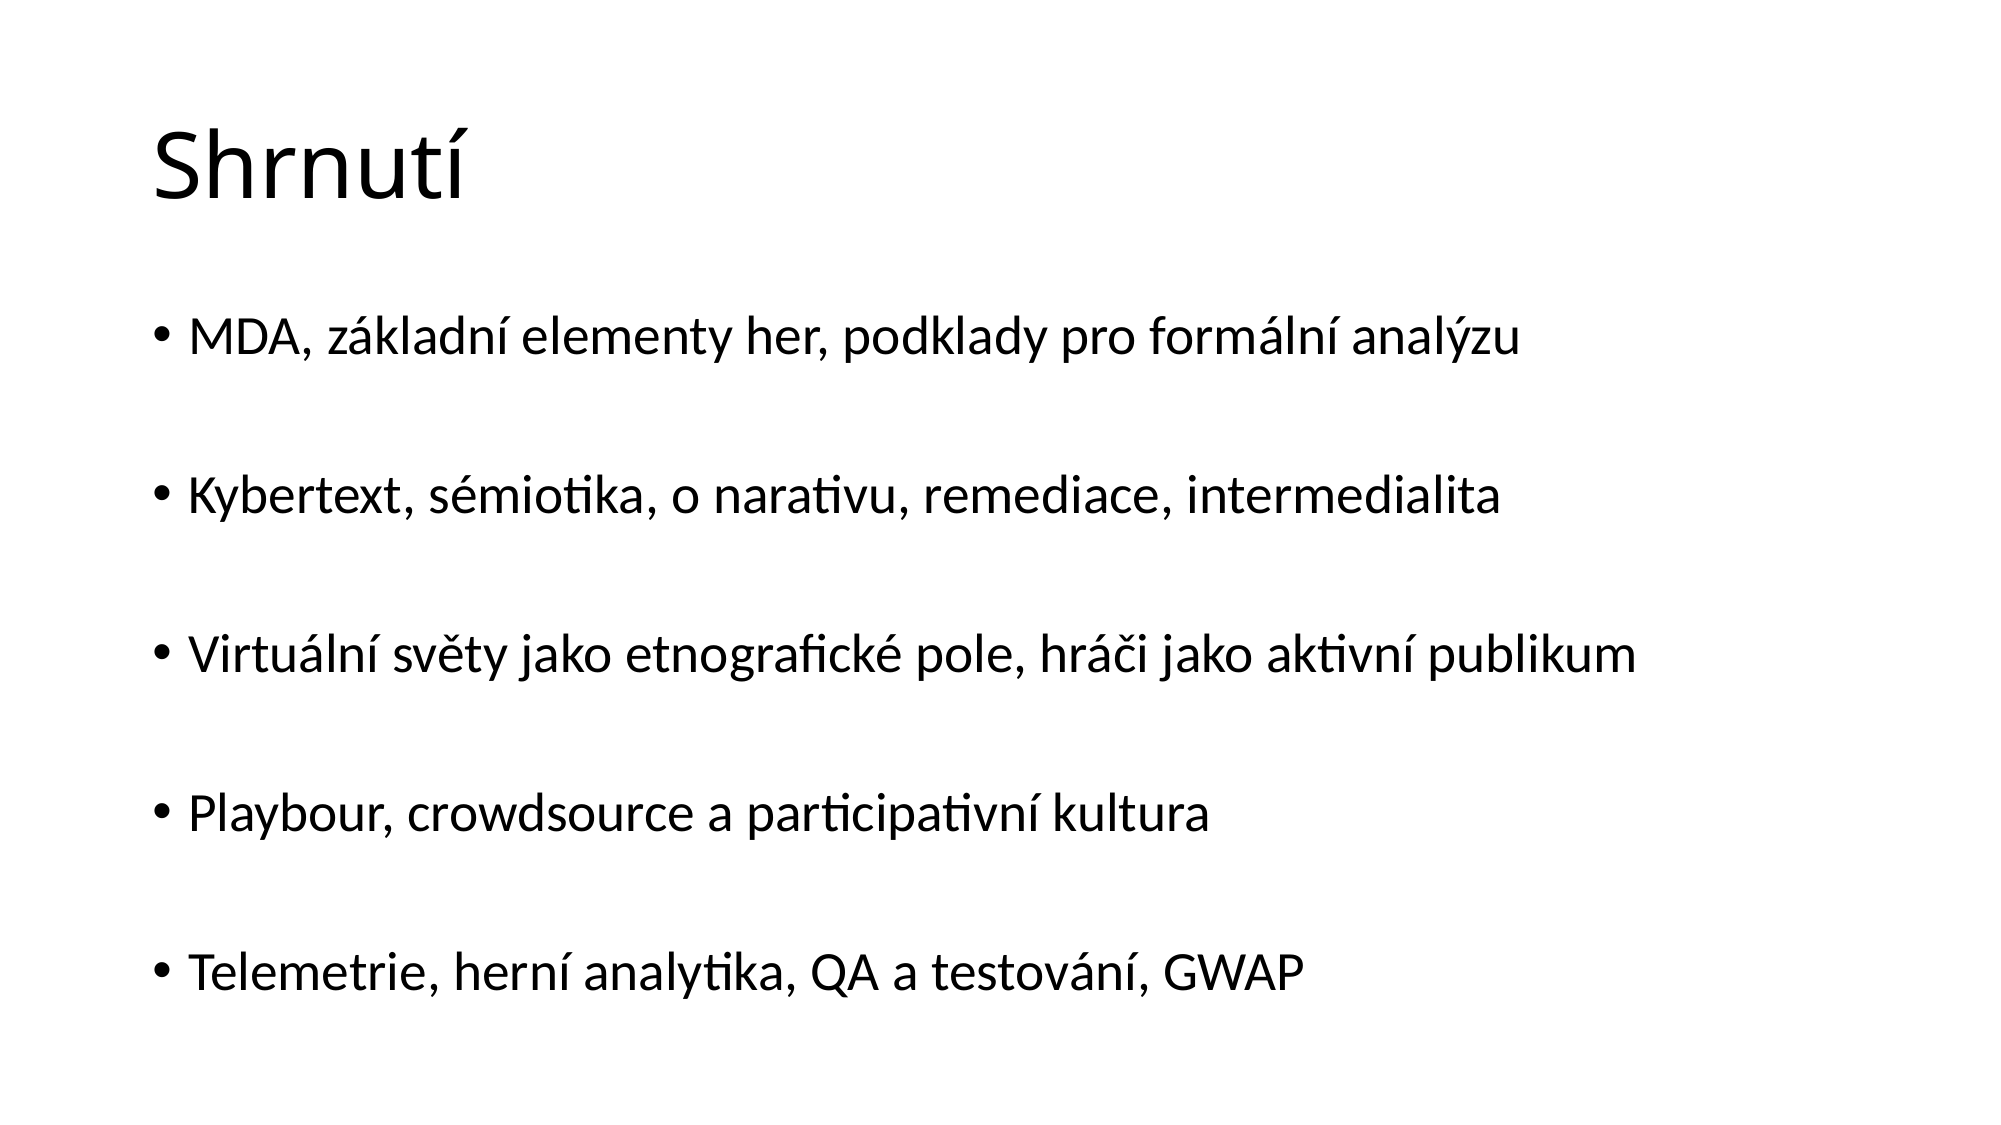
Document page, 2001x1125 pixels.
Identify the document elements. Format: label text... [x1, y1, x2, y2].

title Shrnutí [137, 59, 1863, 278]
list MDA, základní elementy her, podklady pro formální analýzu Kybertext, sémiotika, o narativu, remediace, intermedialita Virtuální světy jako etnografické pole, hráči jako aktivní publikum Playbour, crowdsource a participativní kultura Telemetrie, herní analytika, QA a testování, GWAP [137, 299, 1863, 1014]
